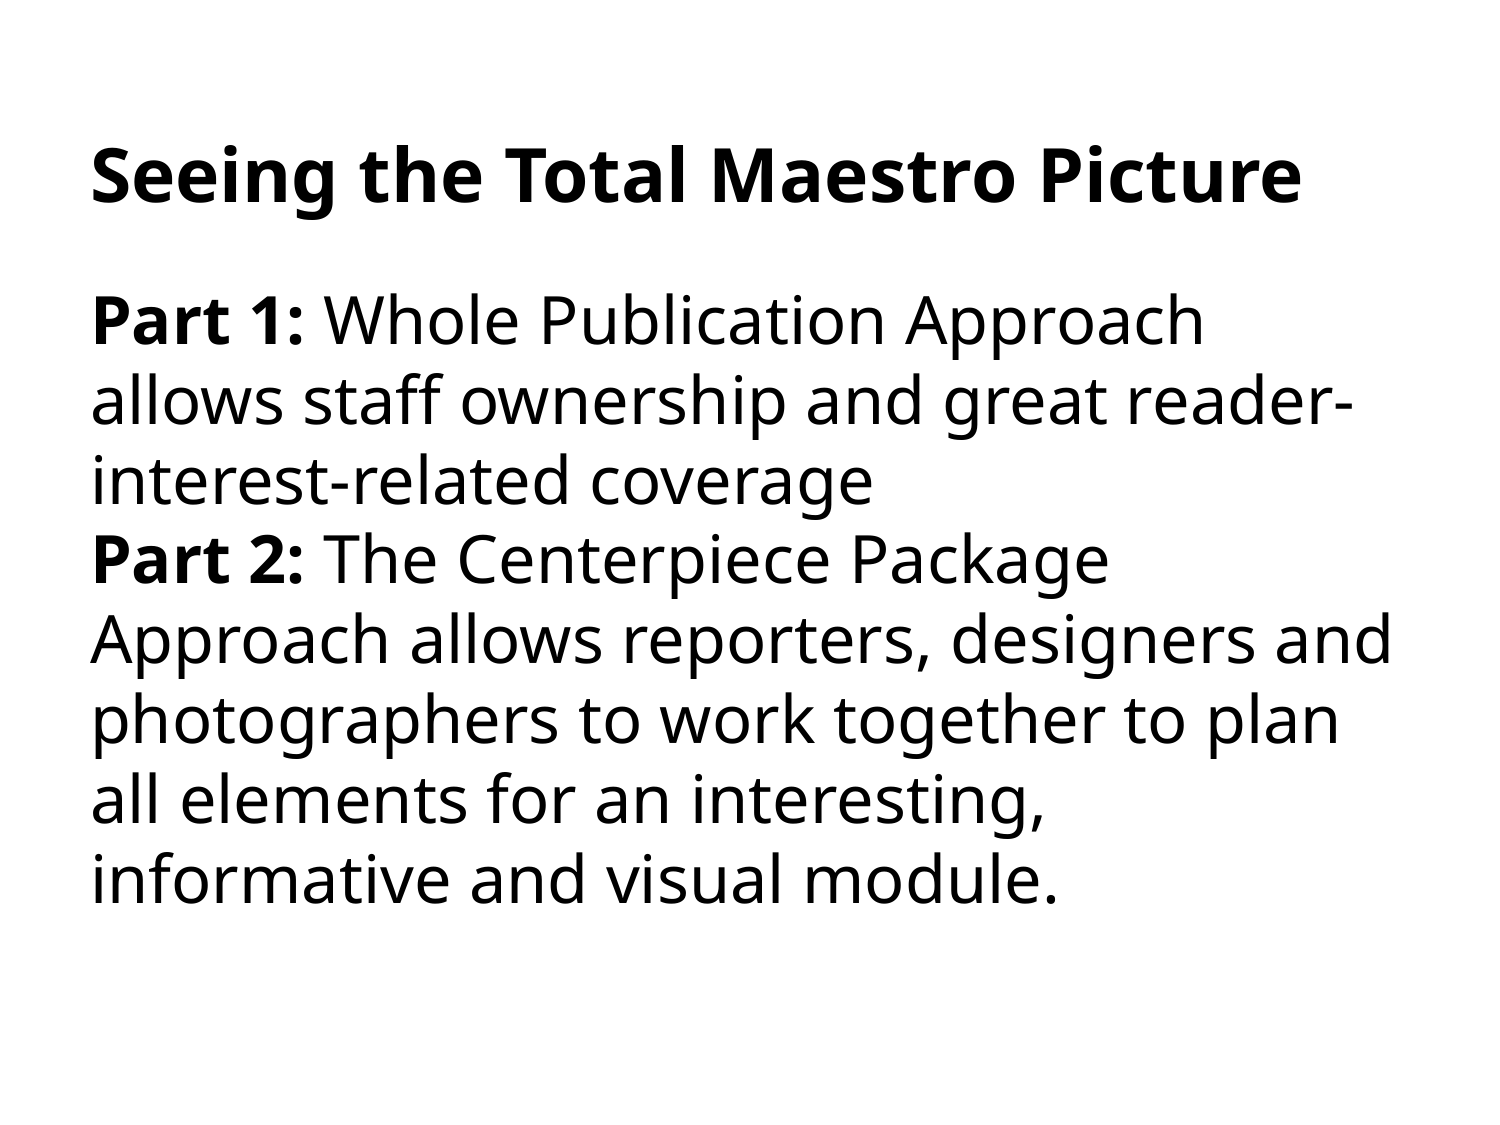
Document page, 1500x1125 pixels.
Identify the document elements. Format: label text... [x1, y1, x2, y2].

list Part 1: Whole Publication Approach allows staff ownership and great reader-interest-related coverage Part 2: The Centerpiece Package Approach allows reporters, designers and photographers to work together to plan all elements for an interesting, informative and visual module. [75, 262, 1425, 1078]
title Seeing the Total Maestro Picture [75, 45, 1425, 233]
